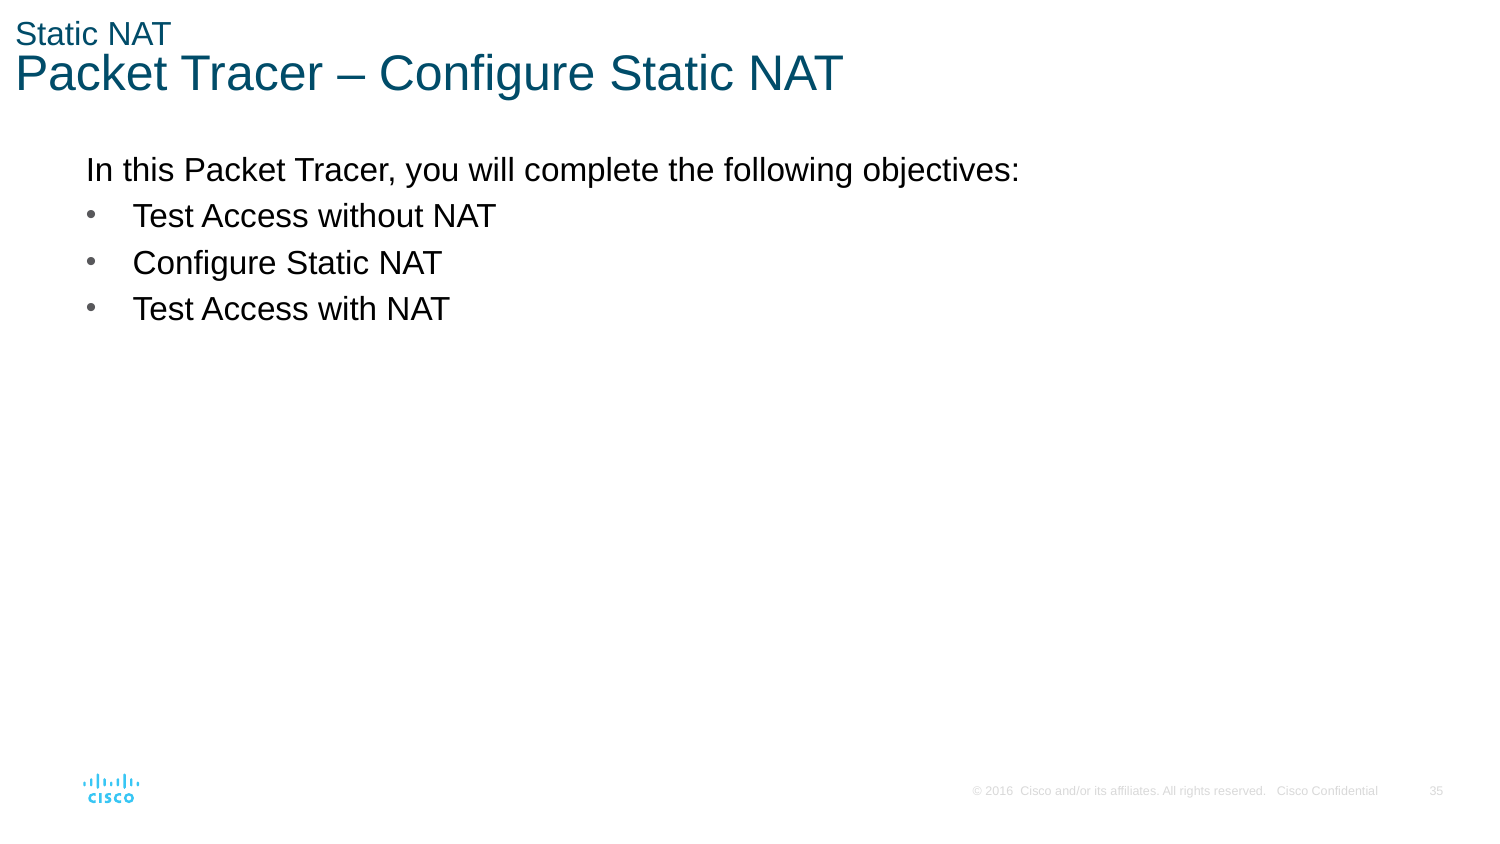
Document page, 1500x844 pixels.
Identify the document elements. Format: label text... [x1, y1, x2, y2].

title Static NAT Packet Tracer – Configure Static NAT [0, 0, 1369, 121]
list In this Packet Tracer, you will complete the following objectives: Test Access without NAT Configure Static NAT Test Access with NAT [70, 140, 1430, 422]
